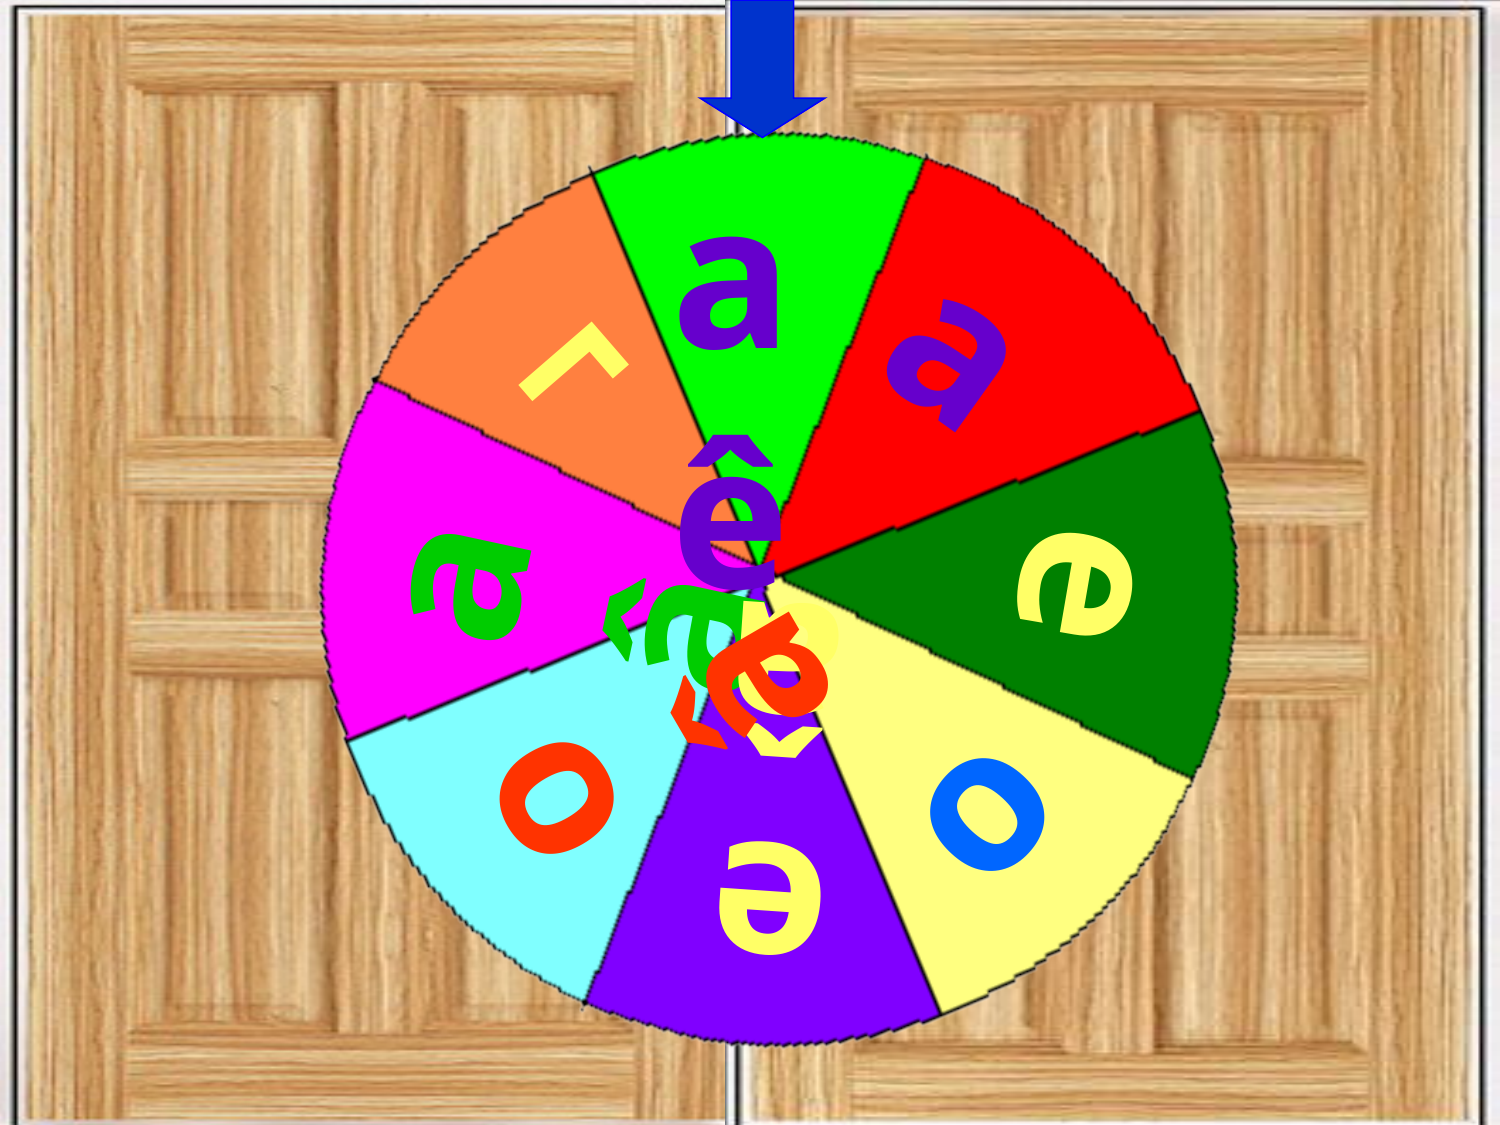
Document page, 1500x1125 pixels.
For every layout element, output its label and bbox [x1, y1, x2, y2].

picture [0, 0, 1500, 1125]
text_box [244, 103, 1358, 1125]
